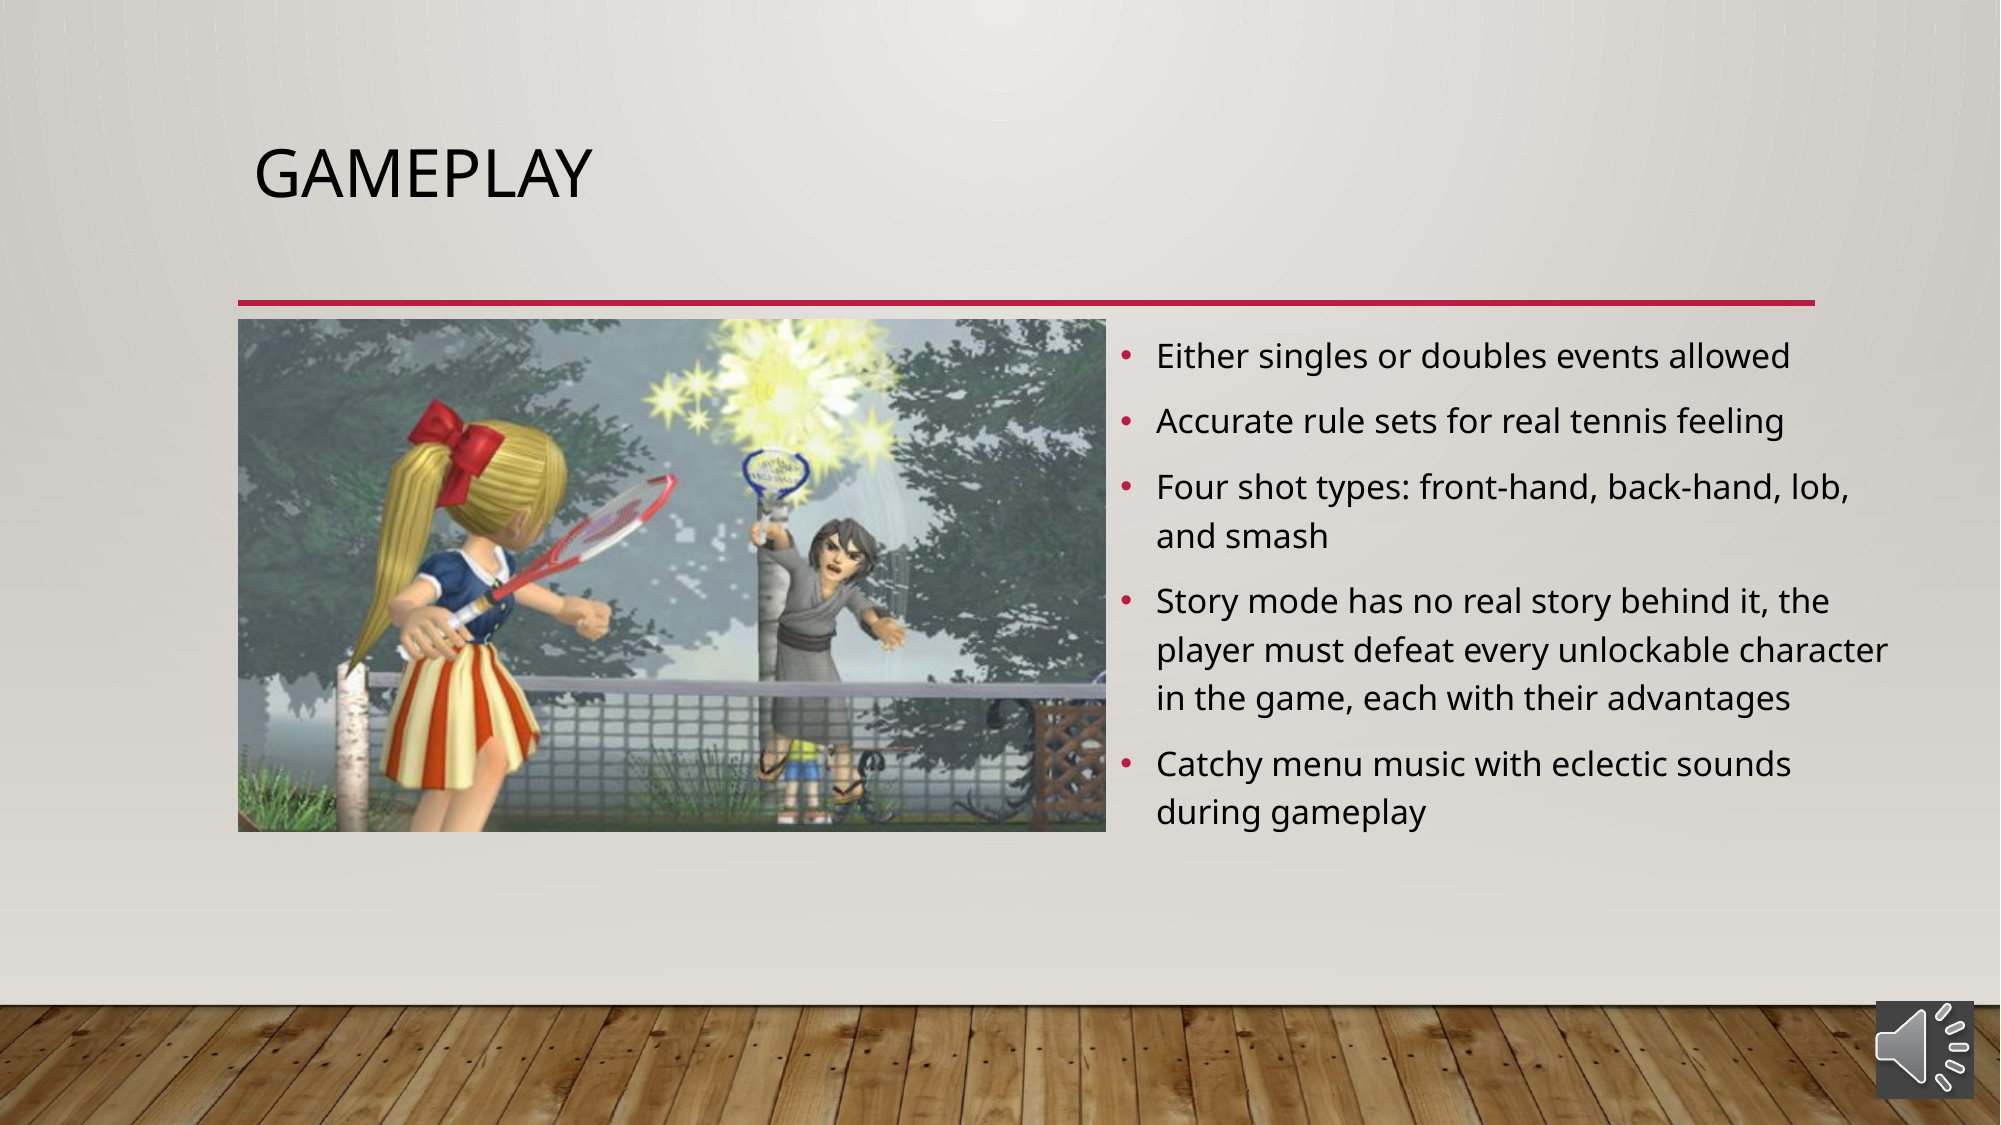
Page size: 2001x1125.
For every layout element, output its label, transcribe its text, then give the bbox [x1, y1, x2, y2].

picture [0, 999, 2000, 1125]
title gameplay [238, 131, 1814, 305]
picture [237, 318, 1106, 832]
list Either singles or doubles events allowed Accurate rule sets for real tennis feeling Four shot types: front-hand, back-hand, lob, and smash Story mode has no real story behind it, the player must defeat every unlockable character in the game, each with their advantages Catchy menu music with eclectic sounds during gameplay [1105, 319, 1907, 886]
